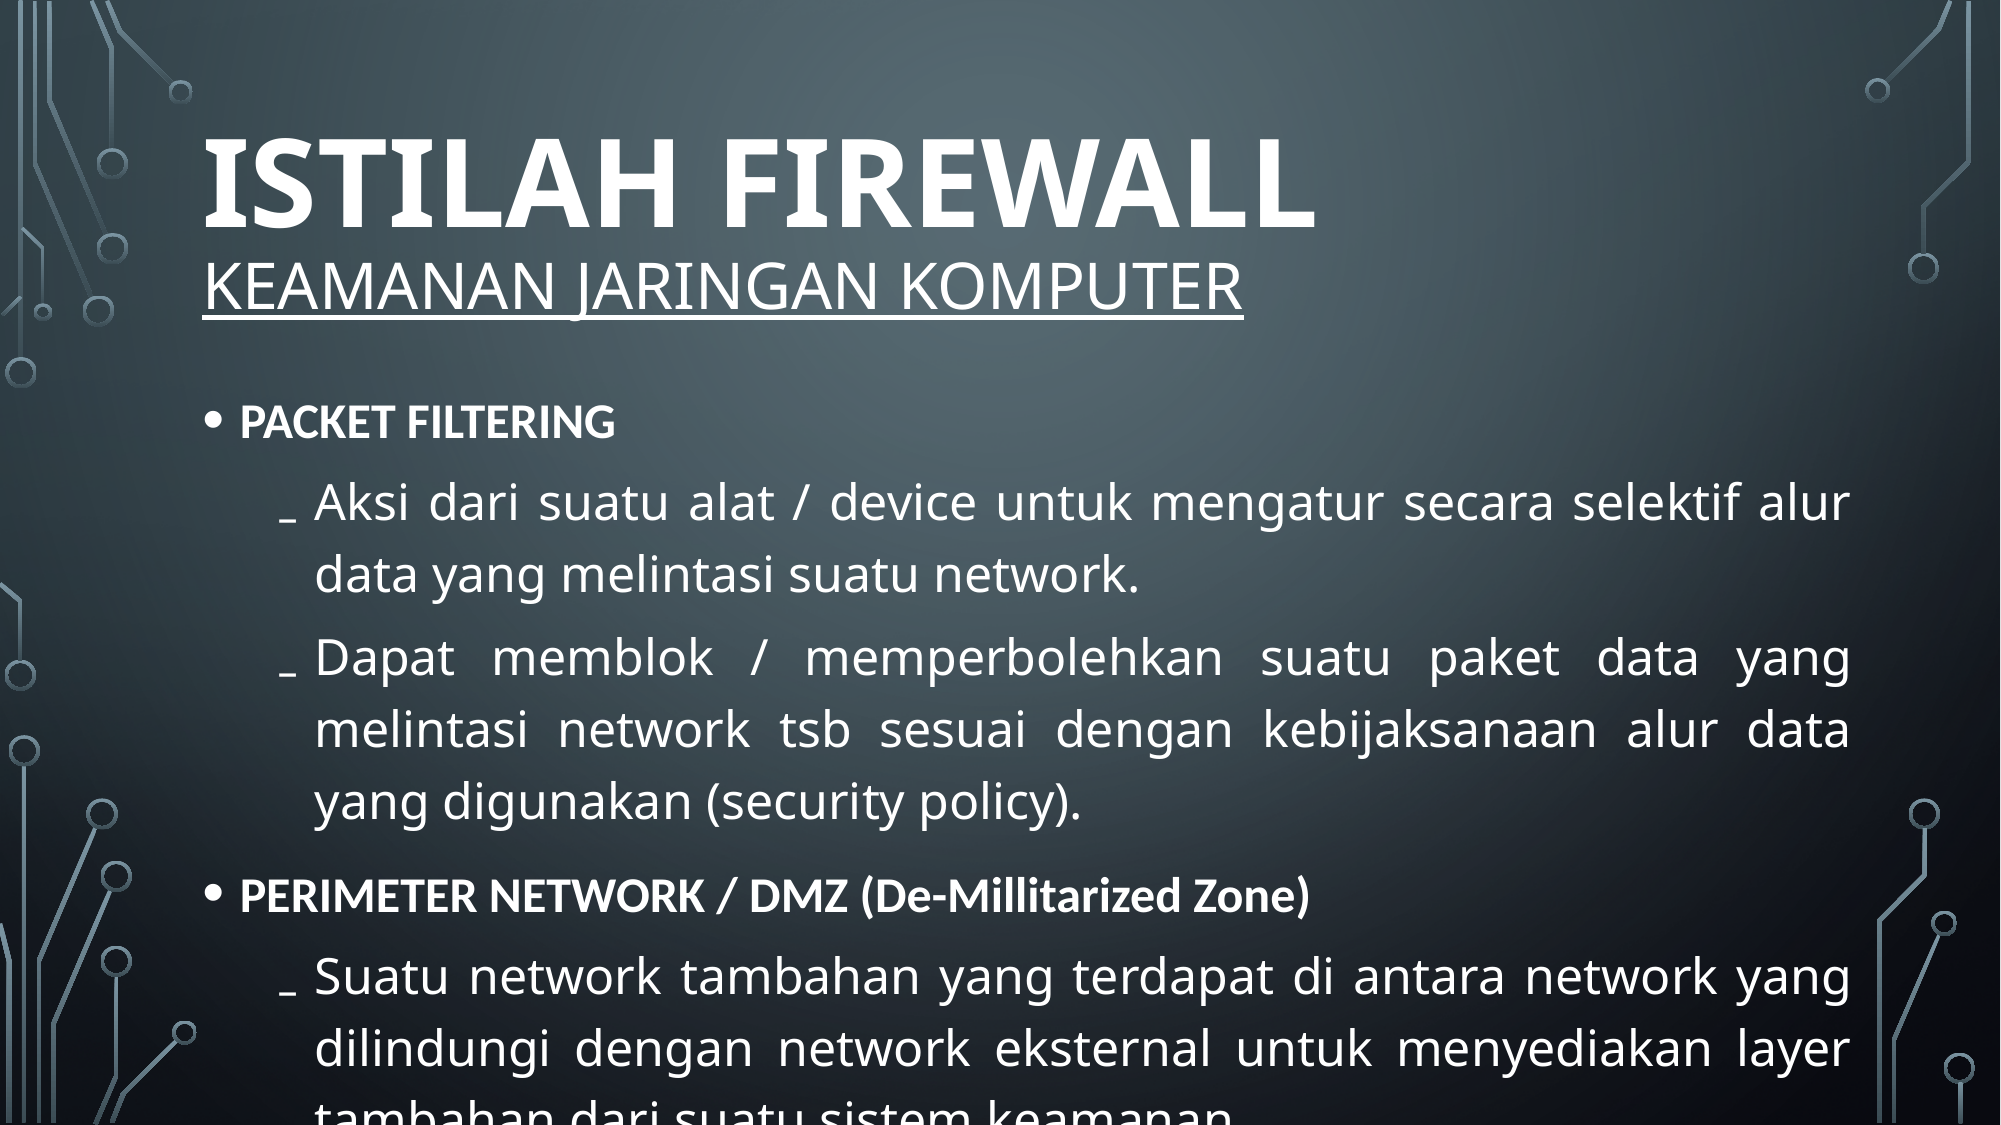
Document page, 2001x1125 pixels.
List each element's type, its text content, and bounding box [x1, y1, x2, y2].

list PACKET FILTERING Aksi dari suatu alat / device untuk mengatur secara selektif alur data yang melintasi suatu network. Dapat memblok / memperbolehkan suatu paket data yang melintasi network tsb sesuai dengan kebijaksanaan alur data yang digunakan (security policy). PERIMETER NETWORK / DMZ (De-Millitarized Zone) Suatu network tambahan yang terdapat di antara network yang dilindungi dengan network eksternal untuk menyediakan layer tambahan dari suatu sistem keamanan. [187, 369, 1868, 1092]
title ISTILAH FIREWALL KEAMANAN JARINGAN KOMPUTER [187, 101, 1813, 344]
